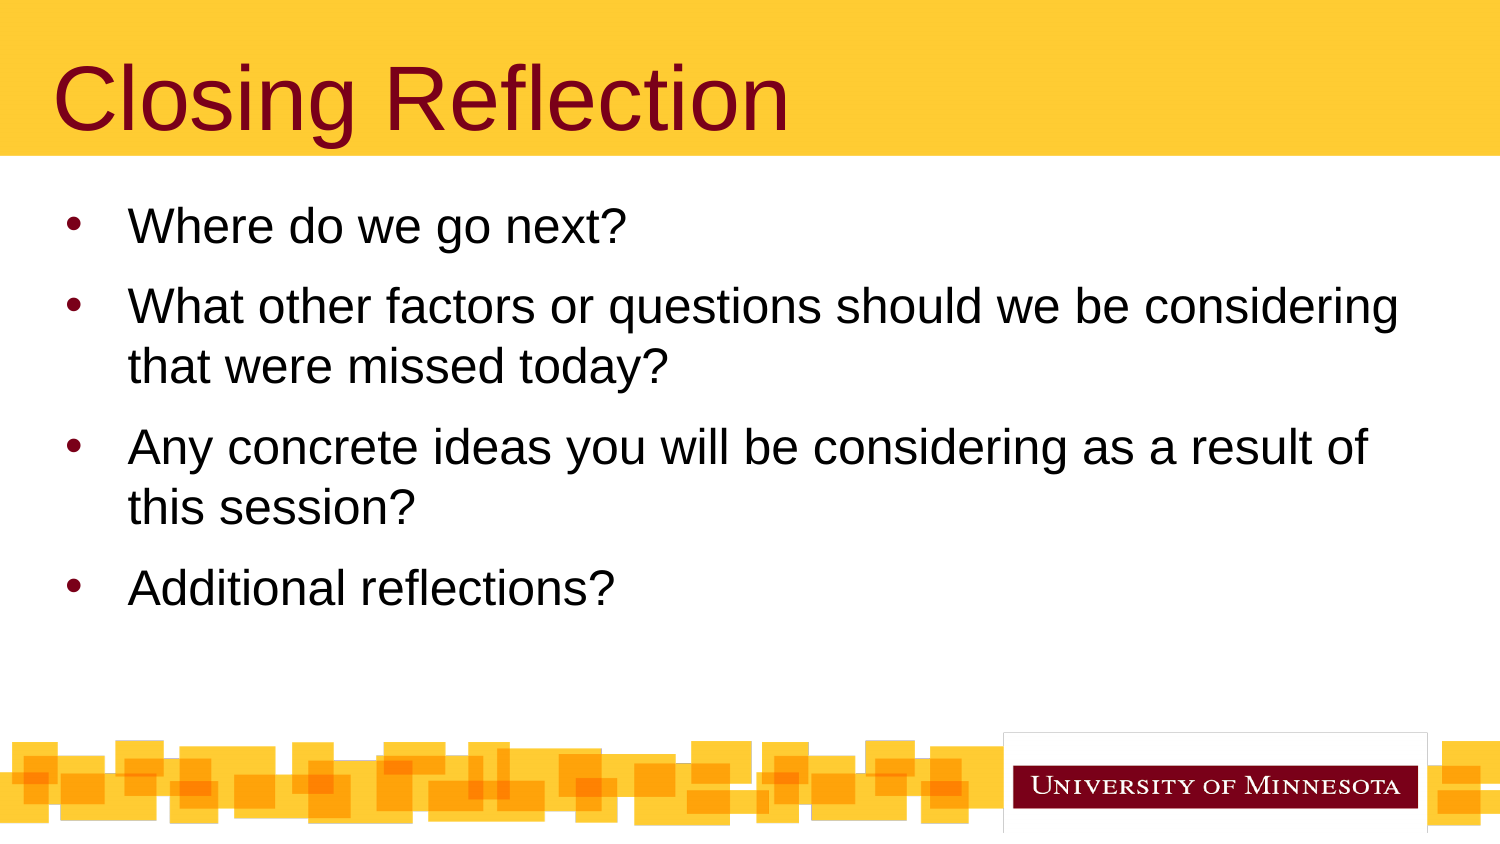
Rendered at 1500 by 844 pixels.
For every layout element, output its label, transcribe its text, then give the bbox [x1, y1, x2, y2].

list Where do we go next? What other factors or questions should we be considering that were missed today? Any concrete ideas you will be considering as a result of this session? Additional reflections? [37, 178, 1463, 722]
picture [0, 0, 1500, 833]
title Closing Reflection [37, 46, 1463, 141]
